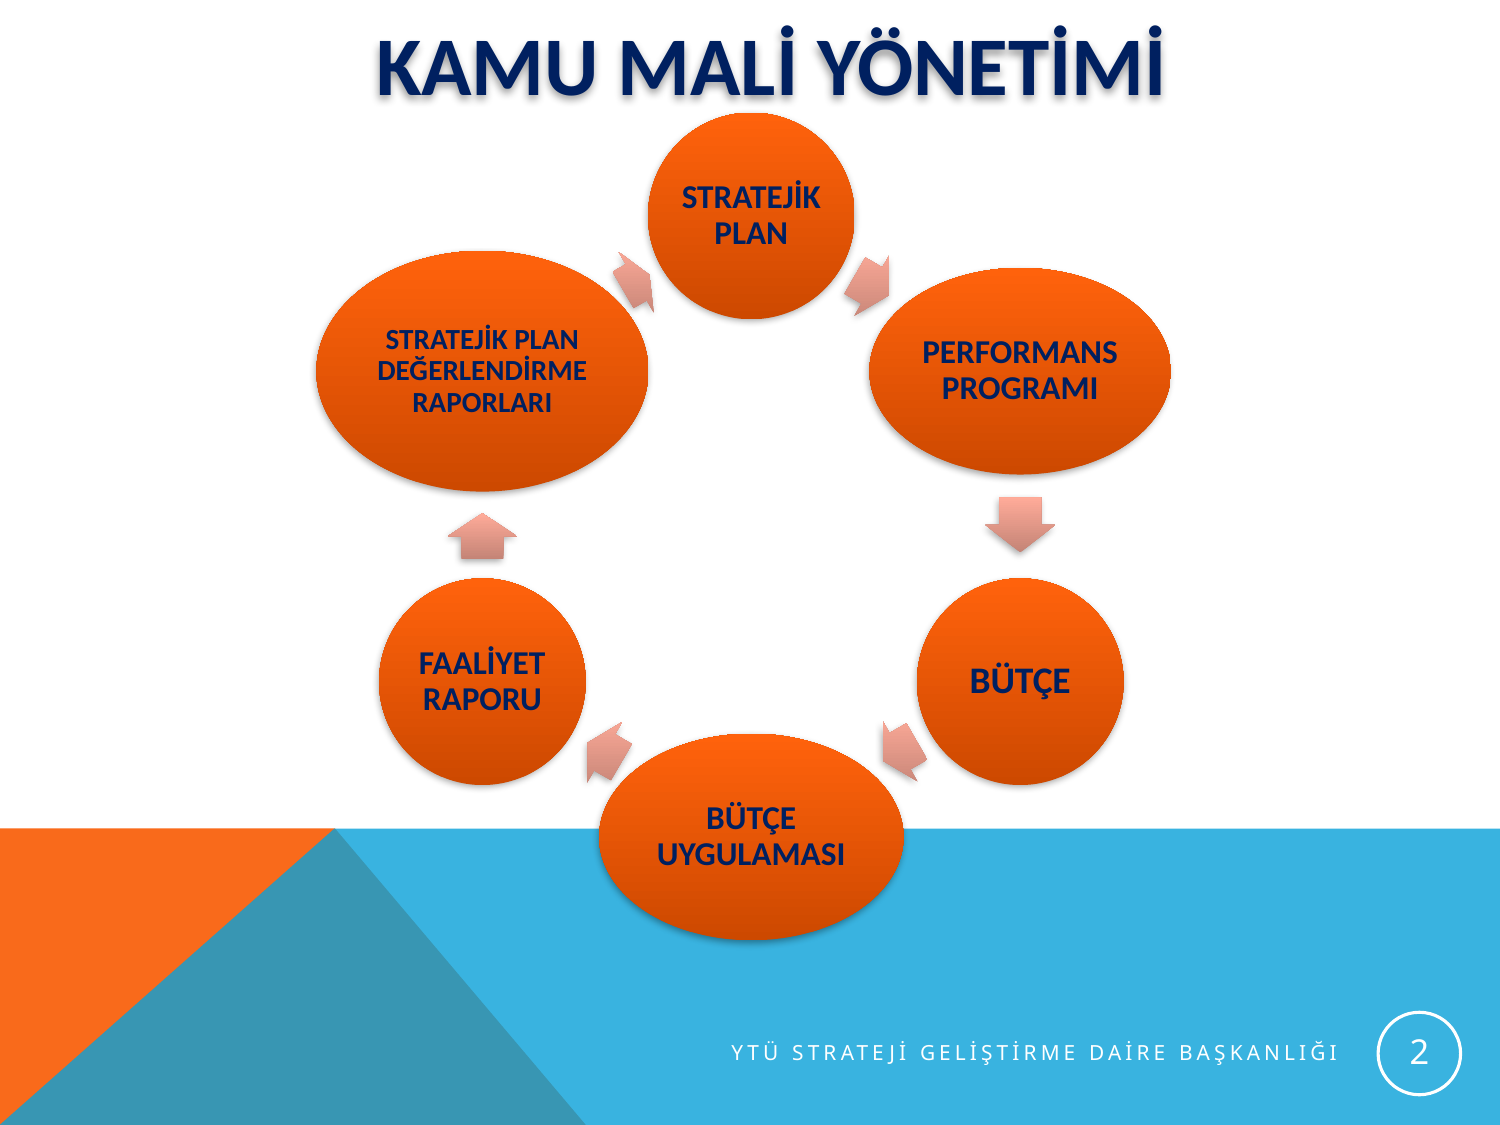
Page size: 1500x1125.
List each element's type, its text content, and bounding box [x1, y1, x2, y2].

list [124, 112, 1363, 941]
slide_number 2 [1376, 1010, 1463, 1097]
footer YTÜ STRATEJİ GELİŞTİRME DAİRE BAŞKANLIĞI [577, 1031, 1352, 1076]
text_box KAMU MALİ YÖNETİMİ [361, 4, 1183, 110]
